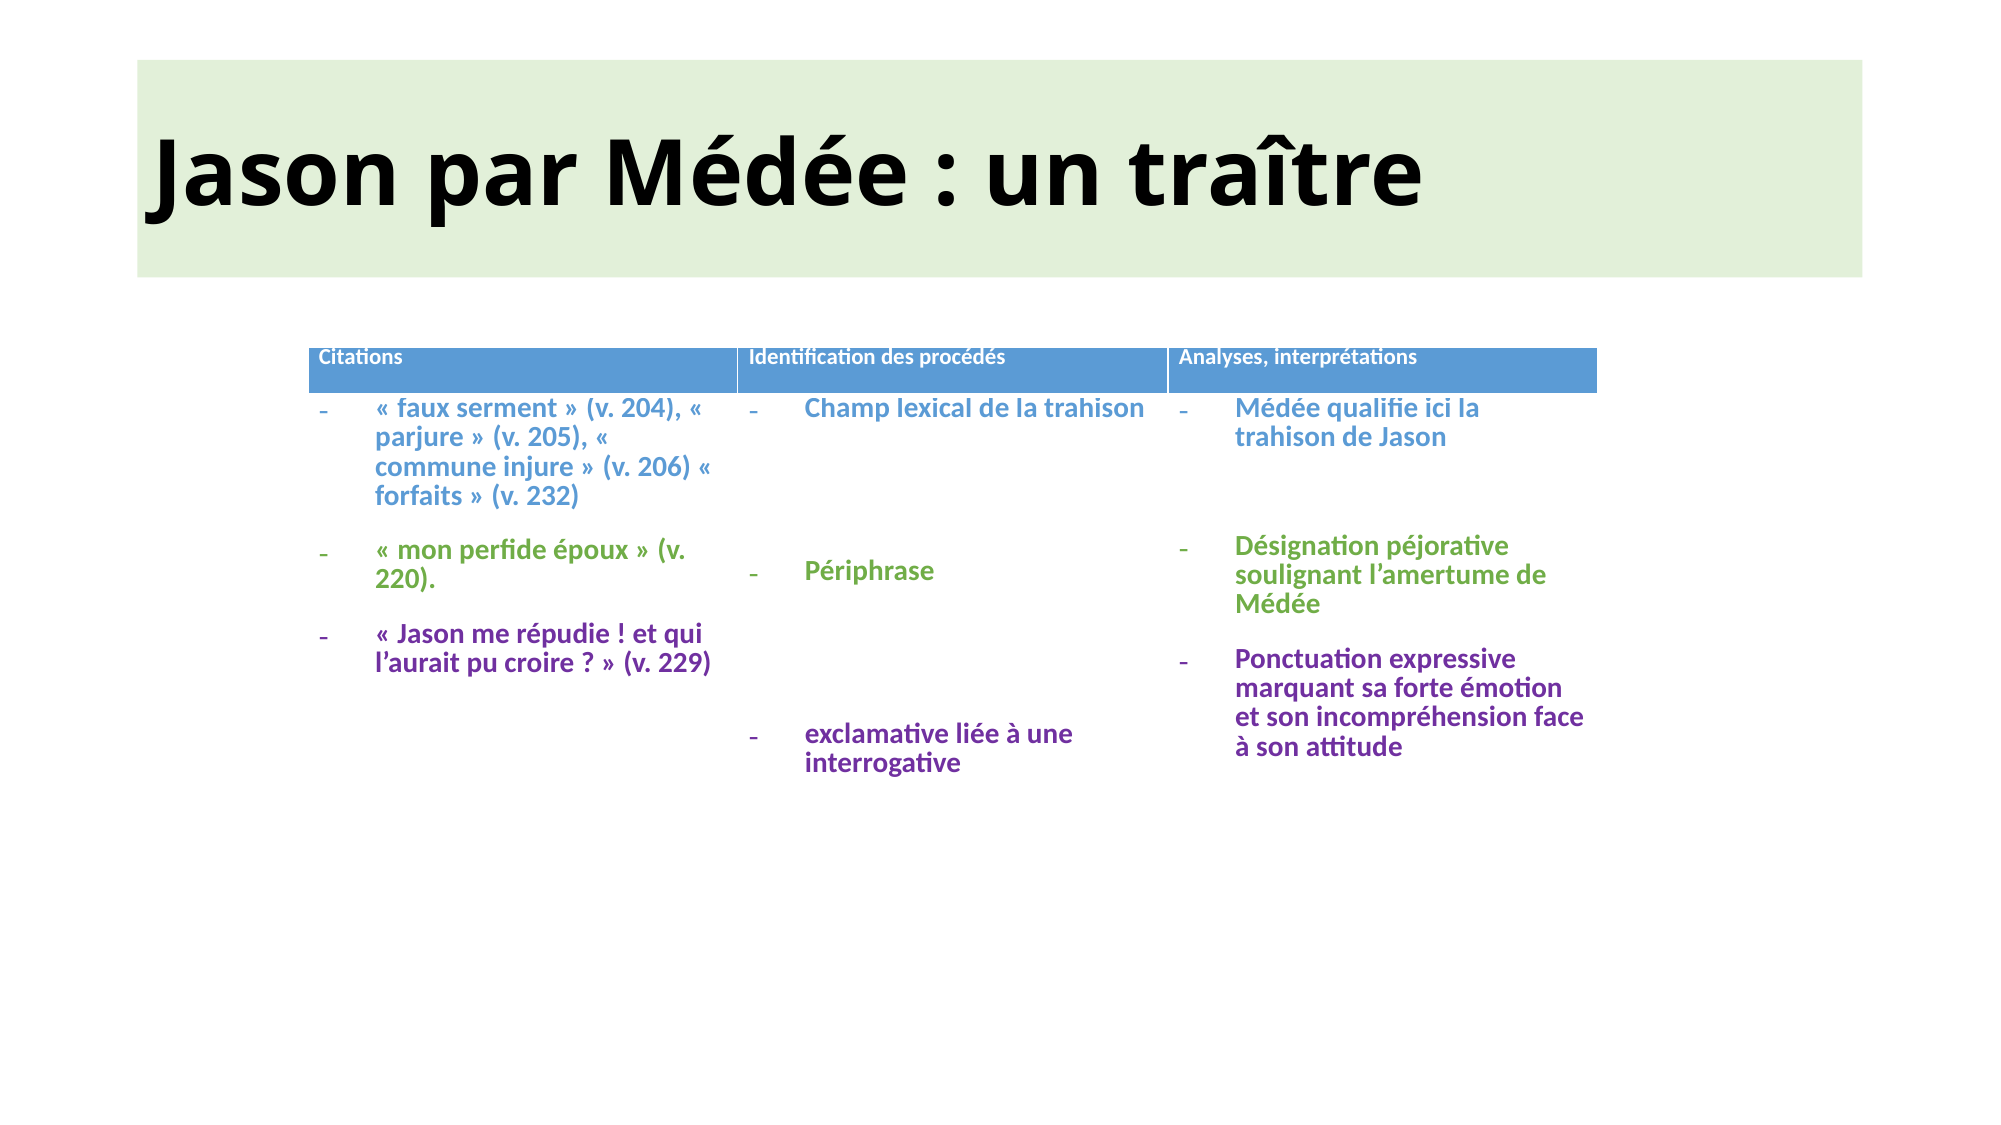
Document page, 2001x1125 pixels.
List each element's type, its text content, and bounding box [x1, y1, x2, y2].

title Jason par Médée : un traître [137, 59, 1863, 278]
table_cell Champ lexical de la trahison Périphrase exclamative liée à une interrogative [738, 398, 1167, 964]
table_cell « faux serment » (v. 204), « parjure » (v. 205), « commune injure » (v. 206) « forfaits » (v. 232) « mon perfide époux » (v. 220). « Jason me répudie ! et qui l’aurait pu croire ? » (v. 229) [309, 398, 737, 964]
table_header Analyses, interprétations [1169, 348, 1597, 393]
table_header Citations [309, 348, 737, 393]
table_header Identification des procédés [738, 348, 1167, 393]
table_cell Médée qualifie ici la trahison de Jason Désignation péjorative soulignant l’amertume de Médée Ponctuation expressive marquant sa forte émotion et son incompréhension face à son attitude [1169, 398, 1597, 964]
